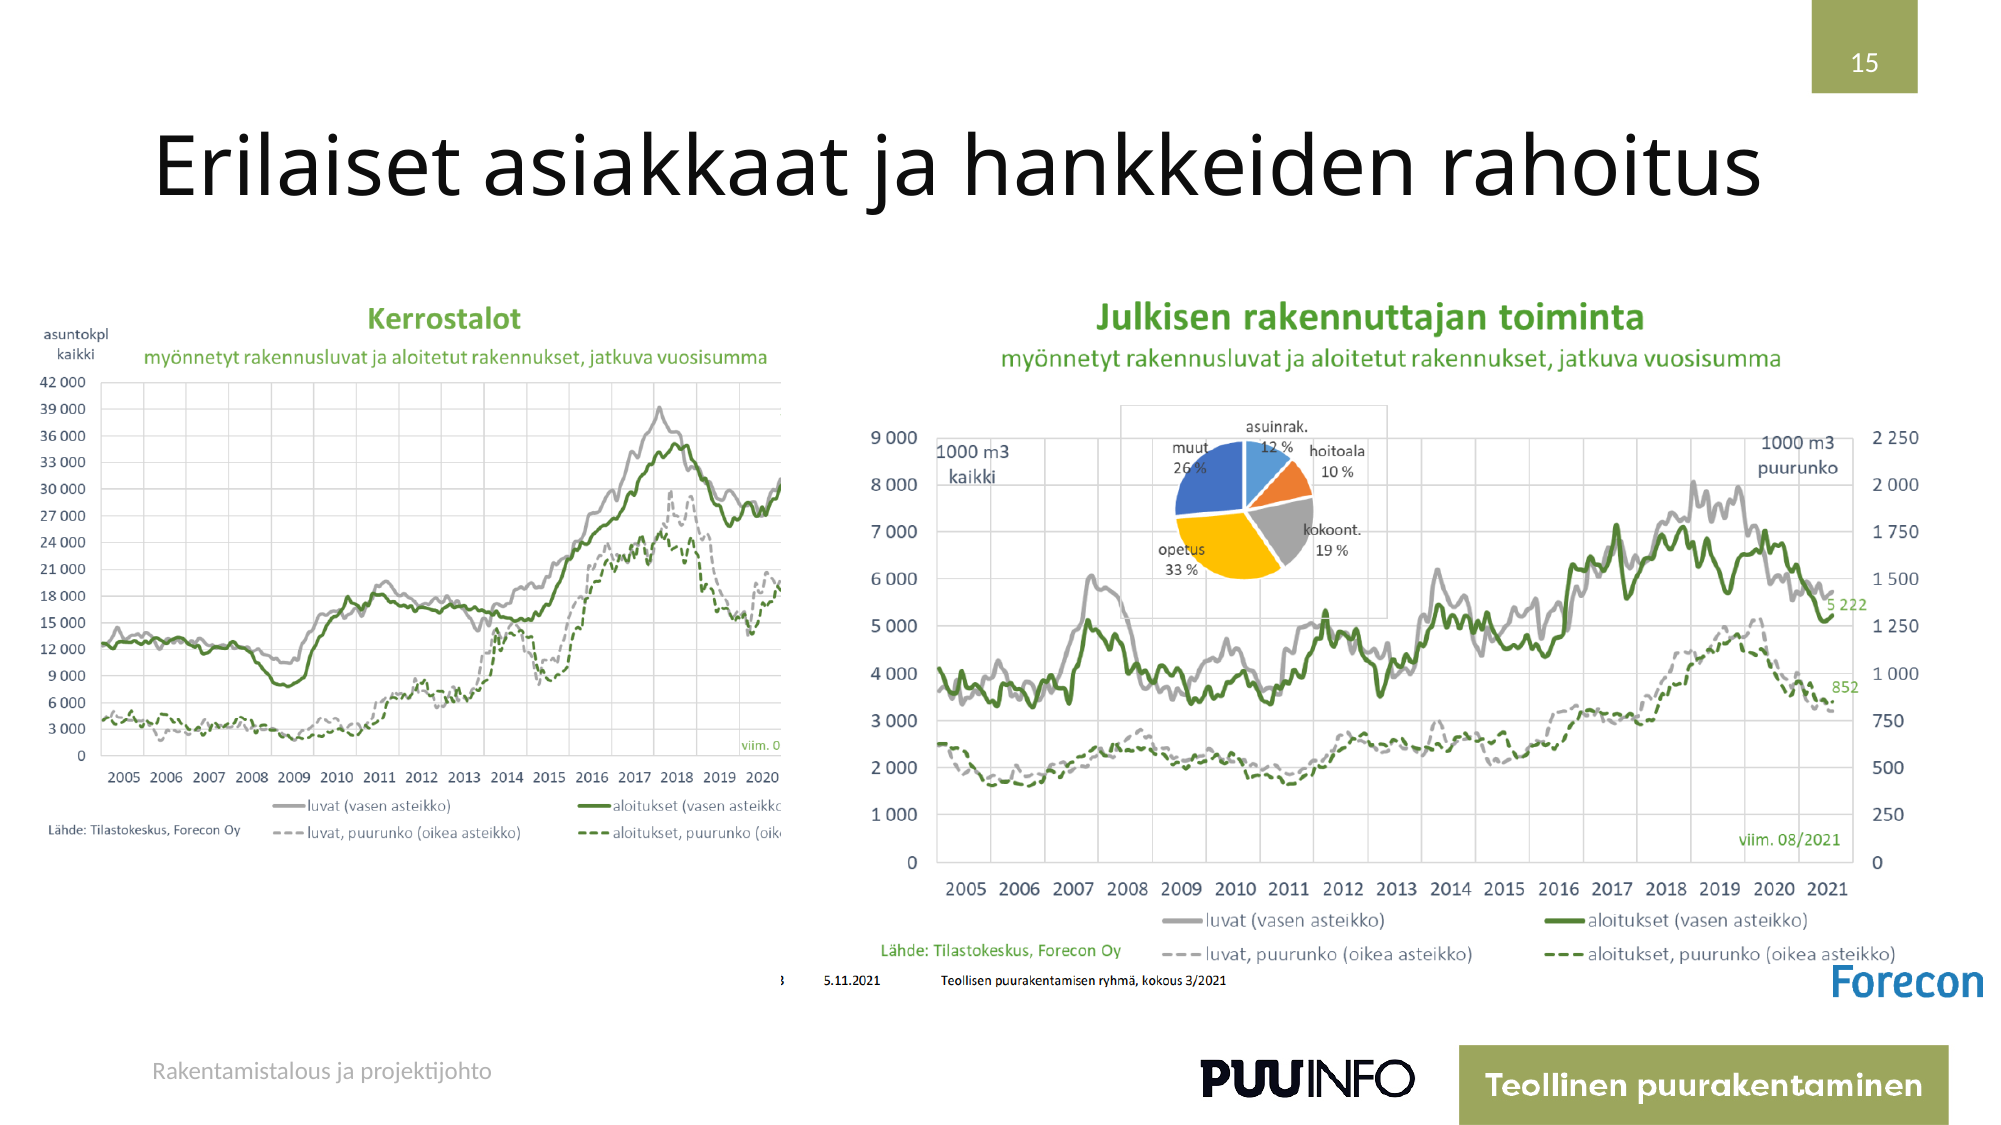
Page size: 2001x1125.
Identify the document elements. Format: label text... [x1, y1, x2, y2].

title Erilaiset asiakkaat ja hankkeiden rahoitus [137, 59, 1863, 278]
slide_number 15 [1811, 29, 1918, 93]
picture [0, 0, 2000, 1125]
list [781, 294, 2000, 1009]
footer Rakentamistalous ja projektijohto [137, 1039, 813, 1100]
